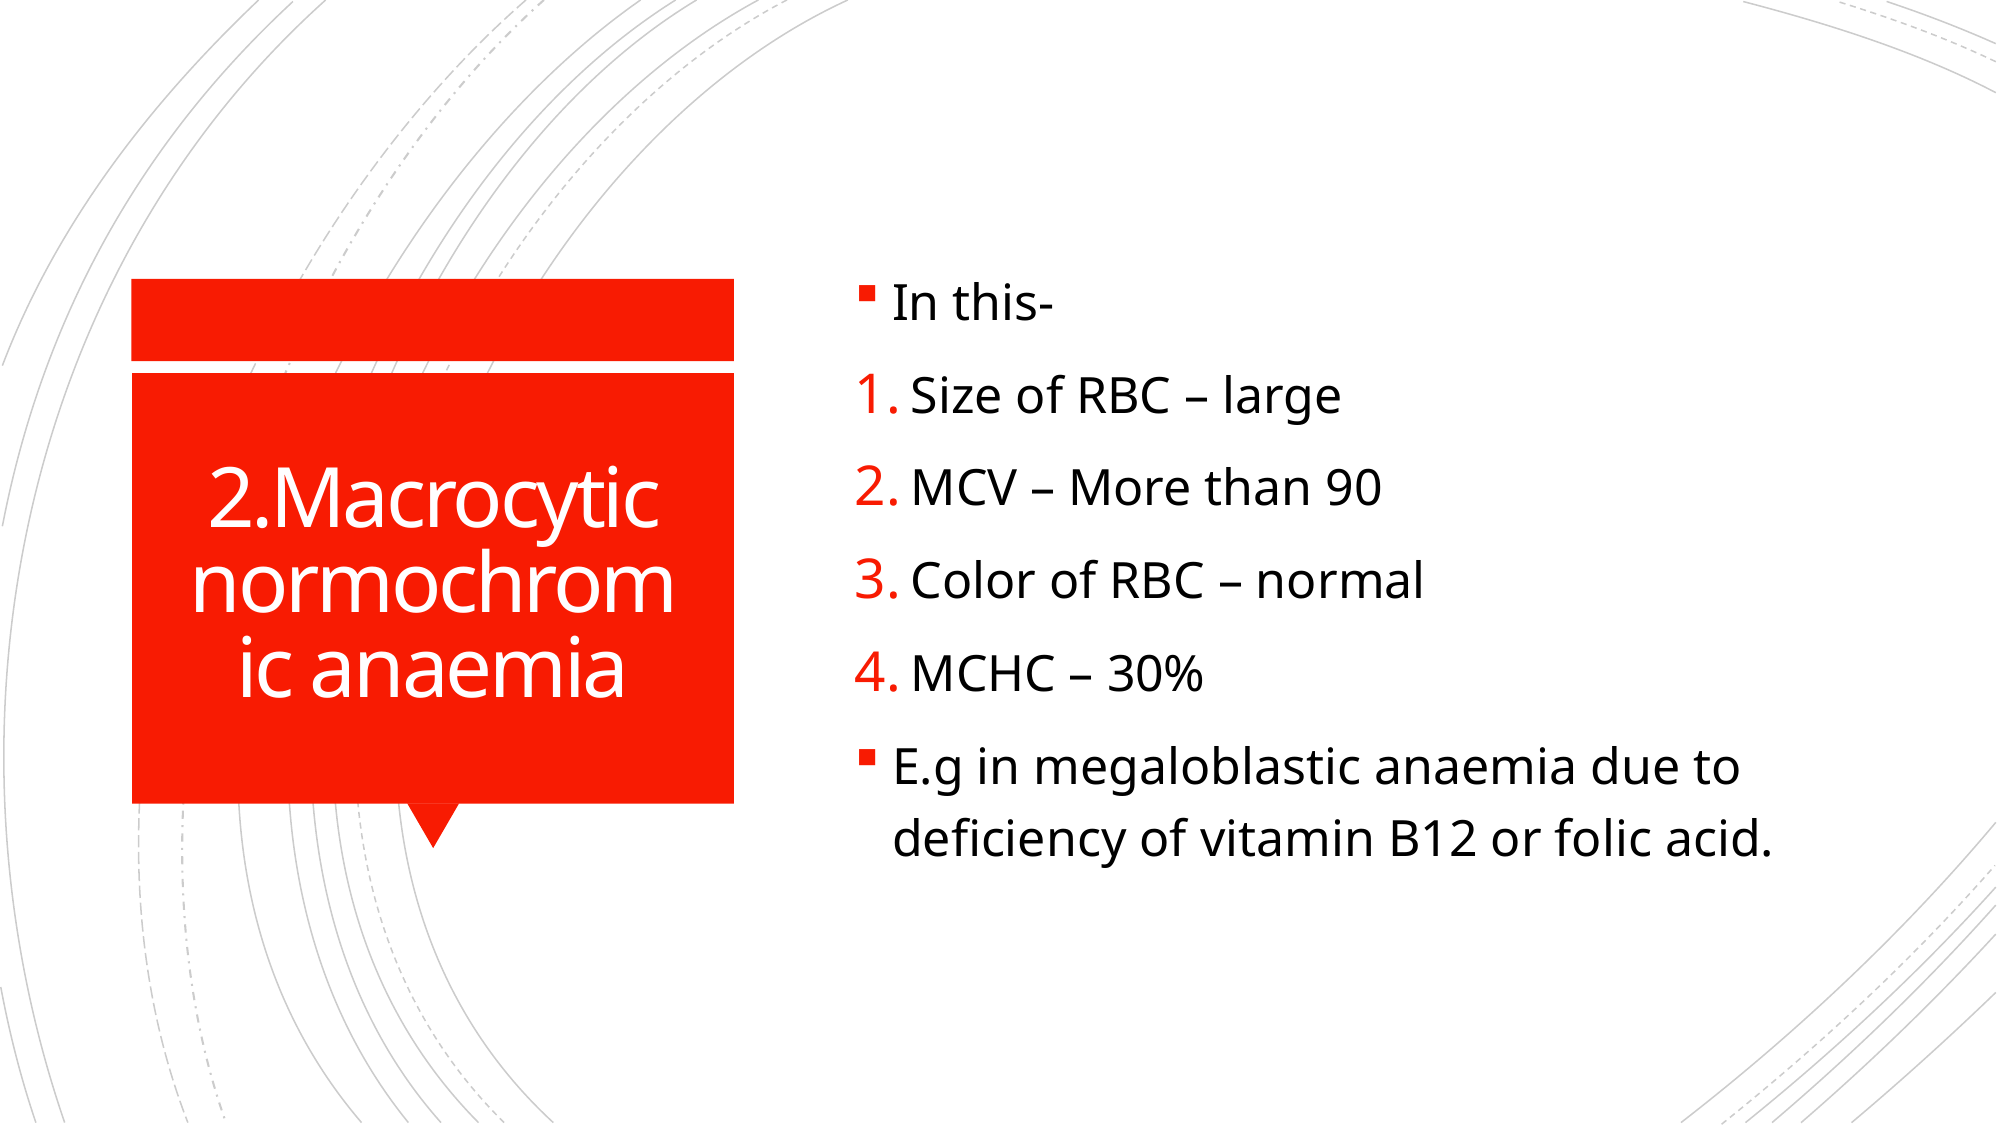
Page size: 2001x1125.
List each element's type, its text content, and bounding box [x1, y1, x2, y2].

list In this- Size of RBC – large MCV – More than 90 Color of RBC – normal MCHC – 30% E.g in megaloblastic anaemia due to deficiency of vitamin B12 or folic acid. [839, 131, 1871, 993]
title 2.Macrocytic normochromic anaemia [145, 385, 720, 789]
